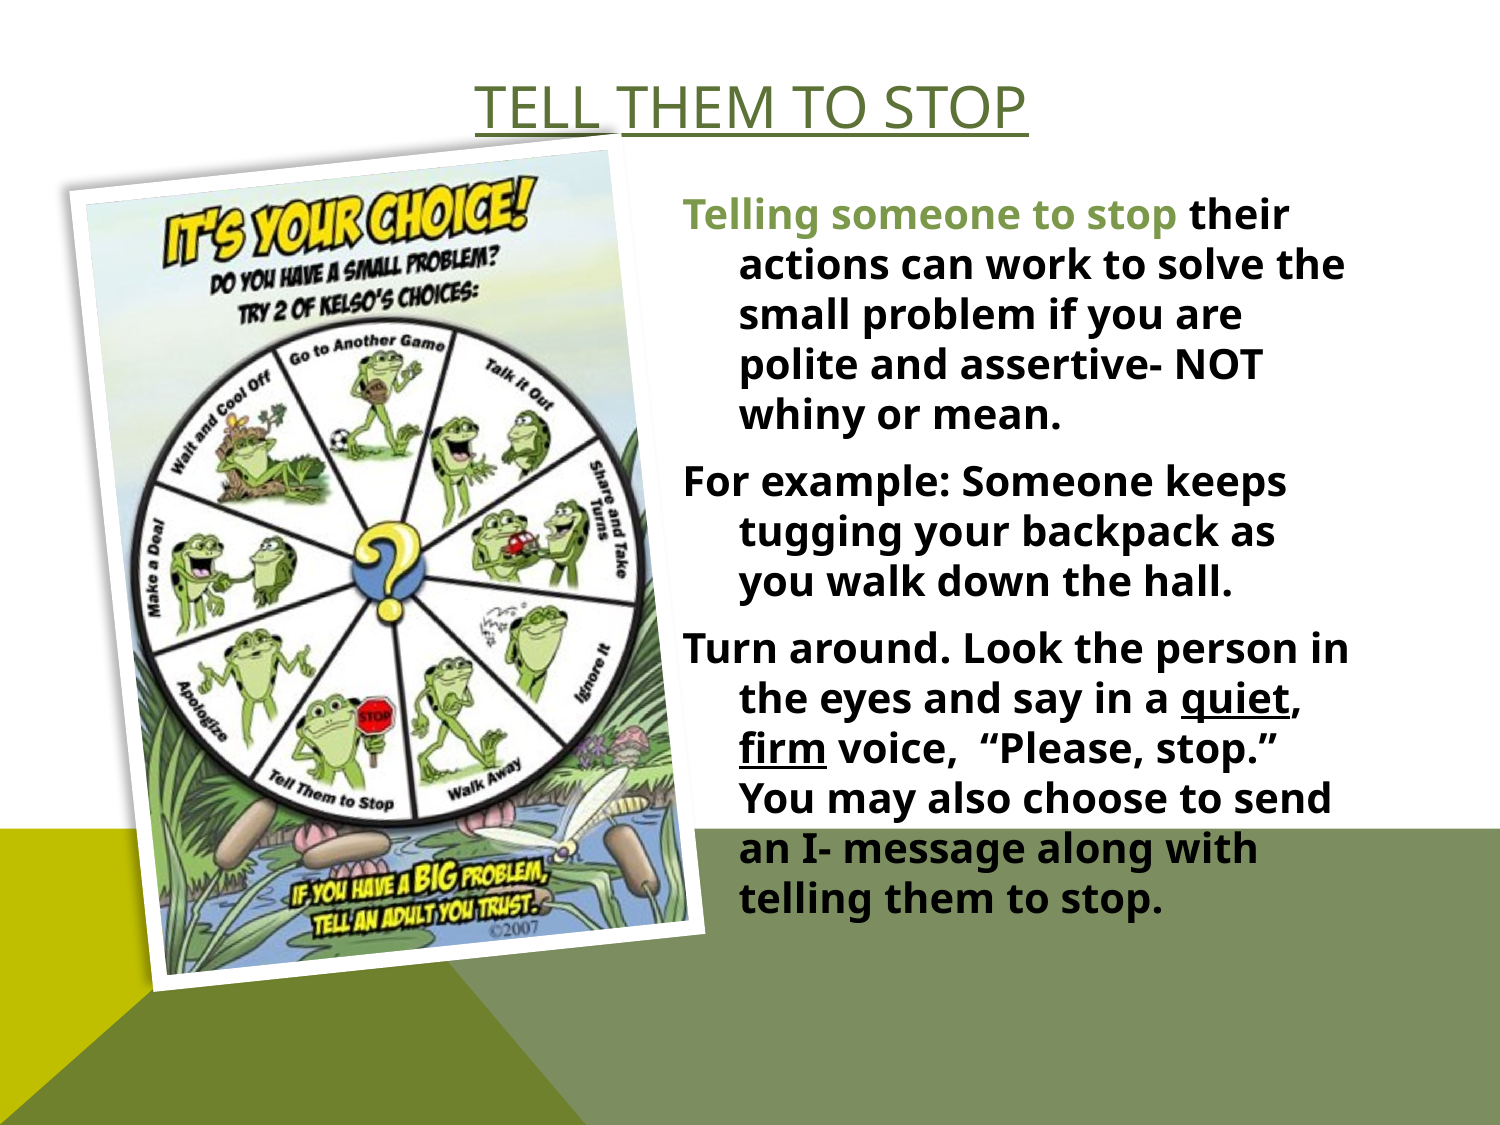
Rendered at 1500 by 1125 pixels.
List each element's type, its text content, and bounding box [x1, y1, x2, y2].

list Telling someone to stop their actions can work to solve the small problem if you are polite and assertive- NOT whiny or mean. For example: Someone keeps tugging your backpack as you walk down the hall. Turn around. Look the person in the eyes and say in a quiet, firm voice, “Please, stop.” You may also choose to send an I- message along with telling them to stop. [667, 180, 1369, 941]
picture [87, 151, 688, 975]
title Tell them to stop [134, 59, 1369, 150]
